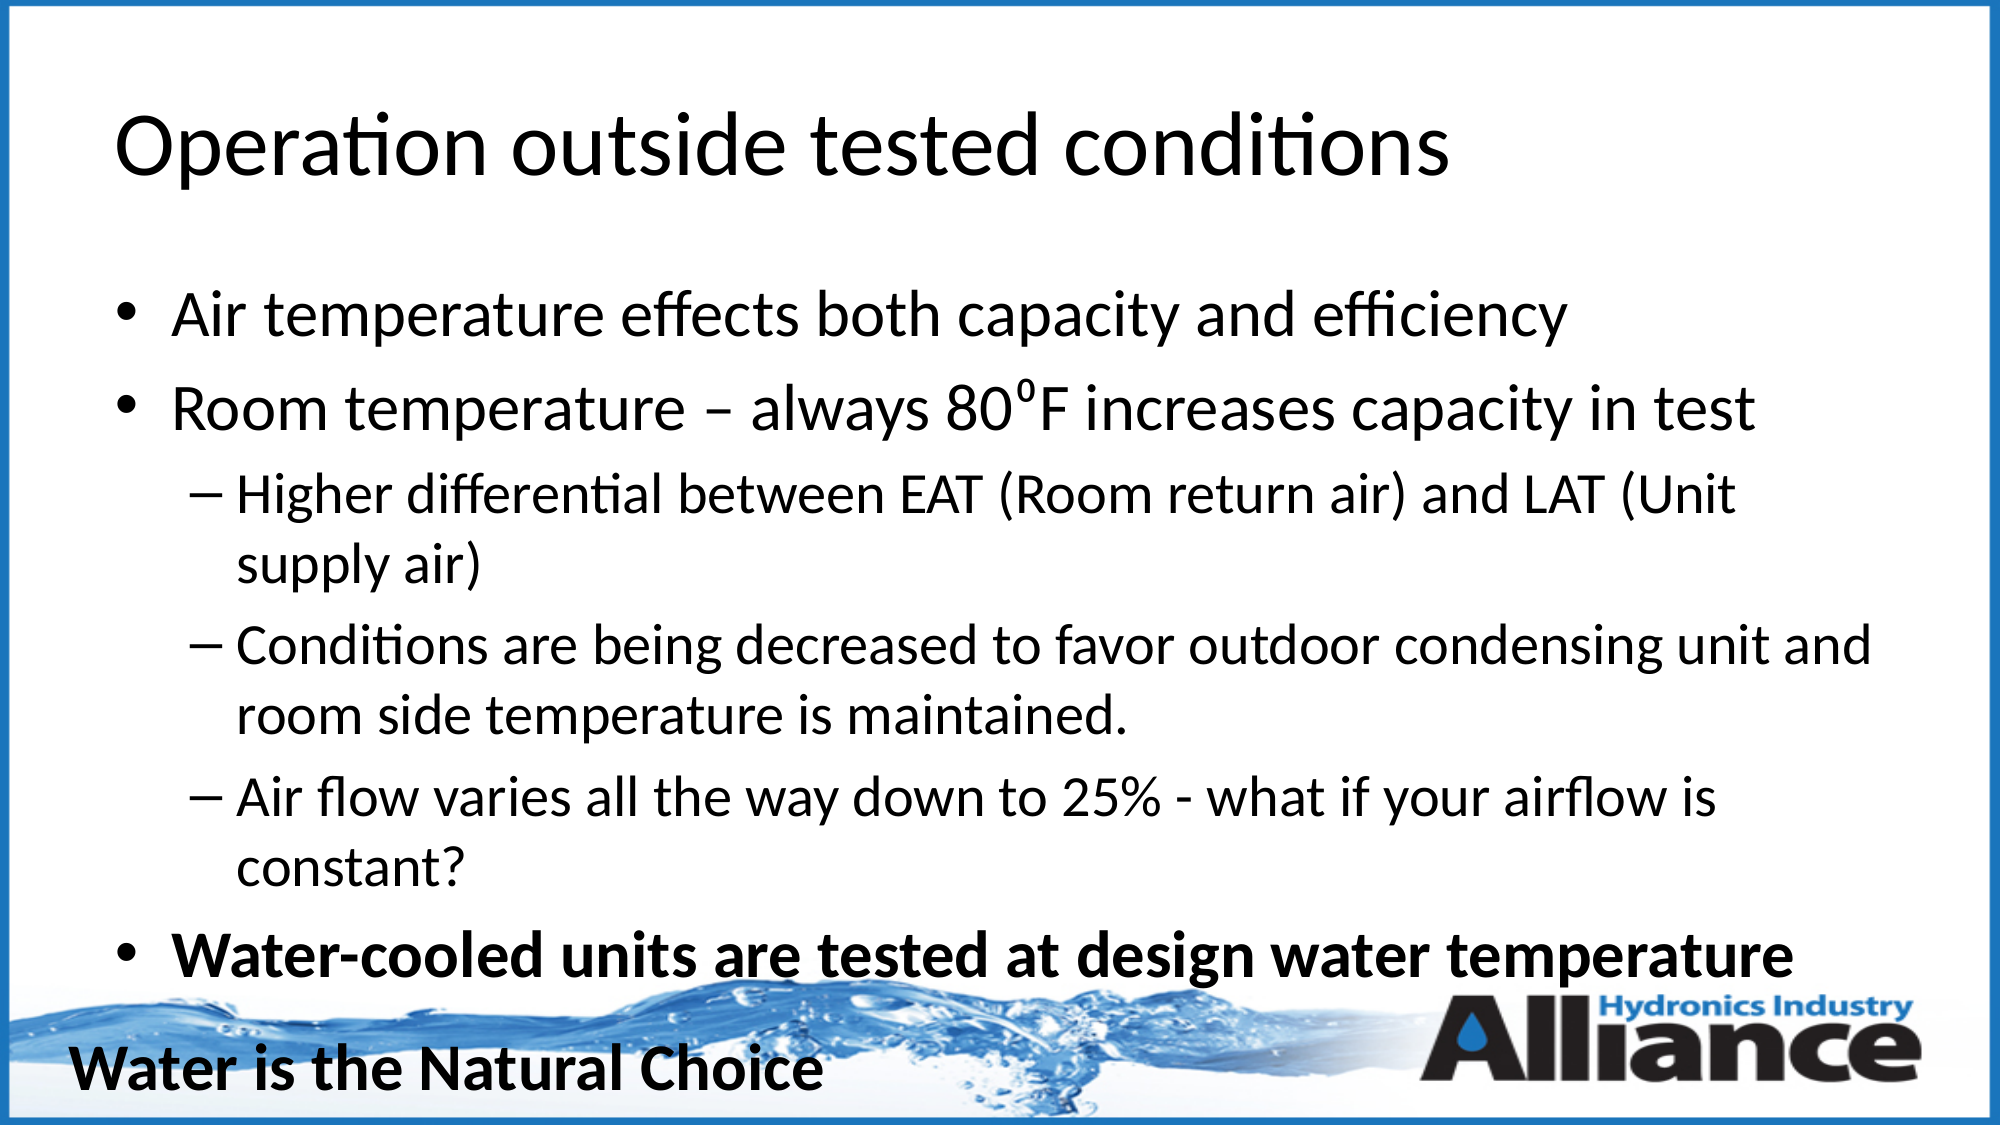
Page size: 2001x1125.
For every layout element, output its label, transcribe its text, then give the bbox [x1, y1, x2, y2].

picture [0, 0, 2000, 1125]
list Air temperature effects both capacity and efficiency Room temperature – always 80⁰F increases capacity in test Higher differential between EAT (Room return air) and LAT (Unit supply air) Conditions are being decreased to favor outdoor condensing unit and room side temperature is maintained. Air flow varies all the way down to 25% - what if your airflow is constant? Water-cooled units are tested at design water temperature [99, 262, 1900, 1005]
title Operation outside tested conditions [99, 45, 1900, 233]
